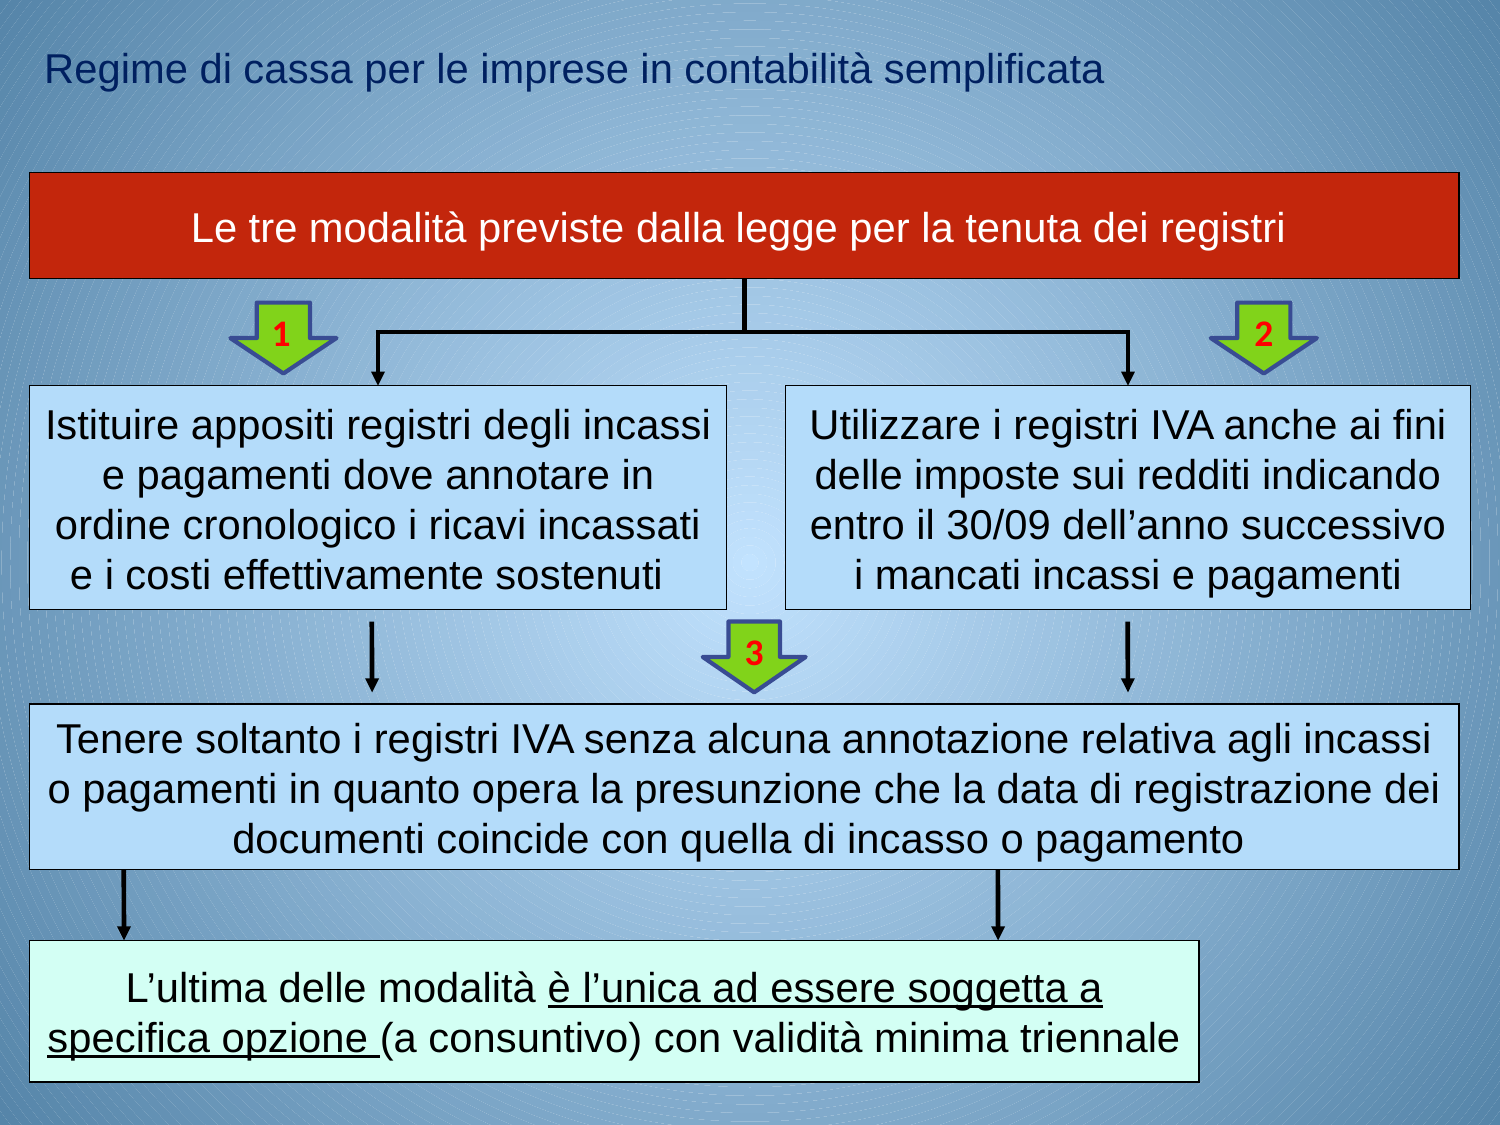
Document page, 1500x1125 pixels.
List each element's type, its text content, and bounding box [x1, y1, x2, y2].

text_box Le tre modalità previste dalla legge per la tenuta dei registri [994, 172, 1459, 279]
text_box 3 [700, 619, 808, 695]
text_box 2 [1208, 300, 1319, 376]
text_box Tenere soltanto i registri IVA senza alcuna annotazione relativa agli incassi o pagamenti in quanto opera la presunzione che la data di registrazione dei documenti coincide con quella di incasso o pagamento [29, 704, 1459, 870]
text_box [507, 148, 615, 516]
text_box 1 [228, 300, 339, 376]
text_box Le tre modalità previste dalla legge per la tenuta dei registri [619, 172, 877, 279]
text_box Le tre modalità previste dalla legge per la tenuta dei registri [29, 172, 502, 279]
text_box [882, 139, 990, 525]
text_box L’ultima delle modalità è l’unica ad essere soggetta a specifica opzione (a consuntivo) con validità minima triennale [29, 940, 1199, 1083]
text_box Utilizzare i registri IVA anche ai fini delle imposte sui redditi indicando entro il 30/09 dell’anno successivo i mancati incassi e pagamenti [785, 385, 1471, 610]
text_box Istituire appositi registri degli incassi e pagamenti dove annotare in ordine cronologico i ricavi incassati e i costi effettivamente sostenuti [29, 385, 727, 610]
text_box Regime di cassa per le imprese in contabilità semplificata [29, 30, 1282, 110]
